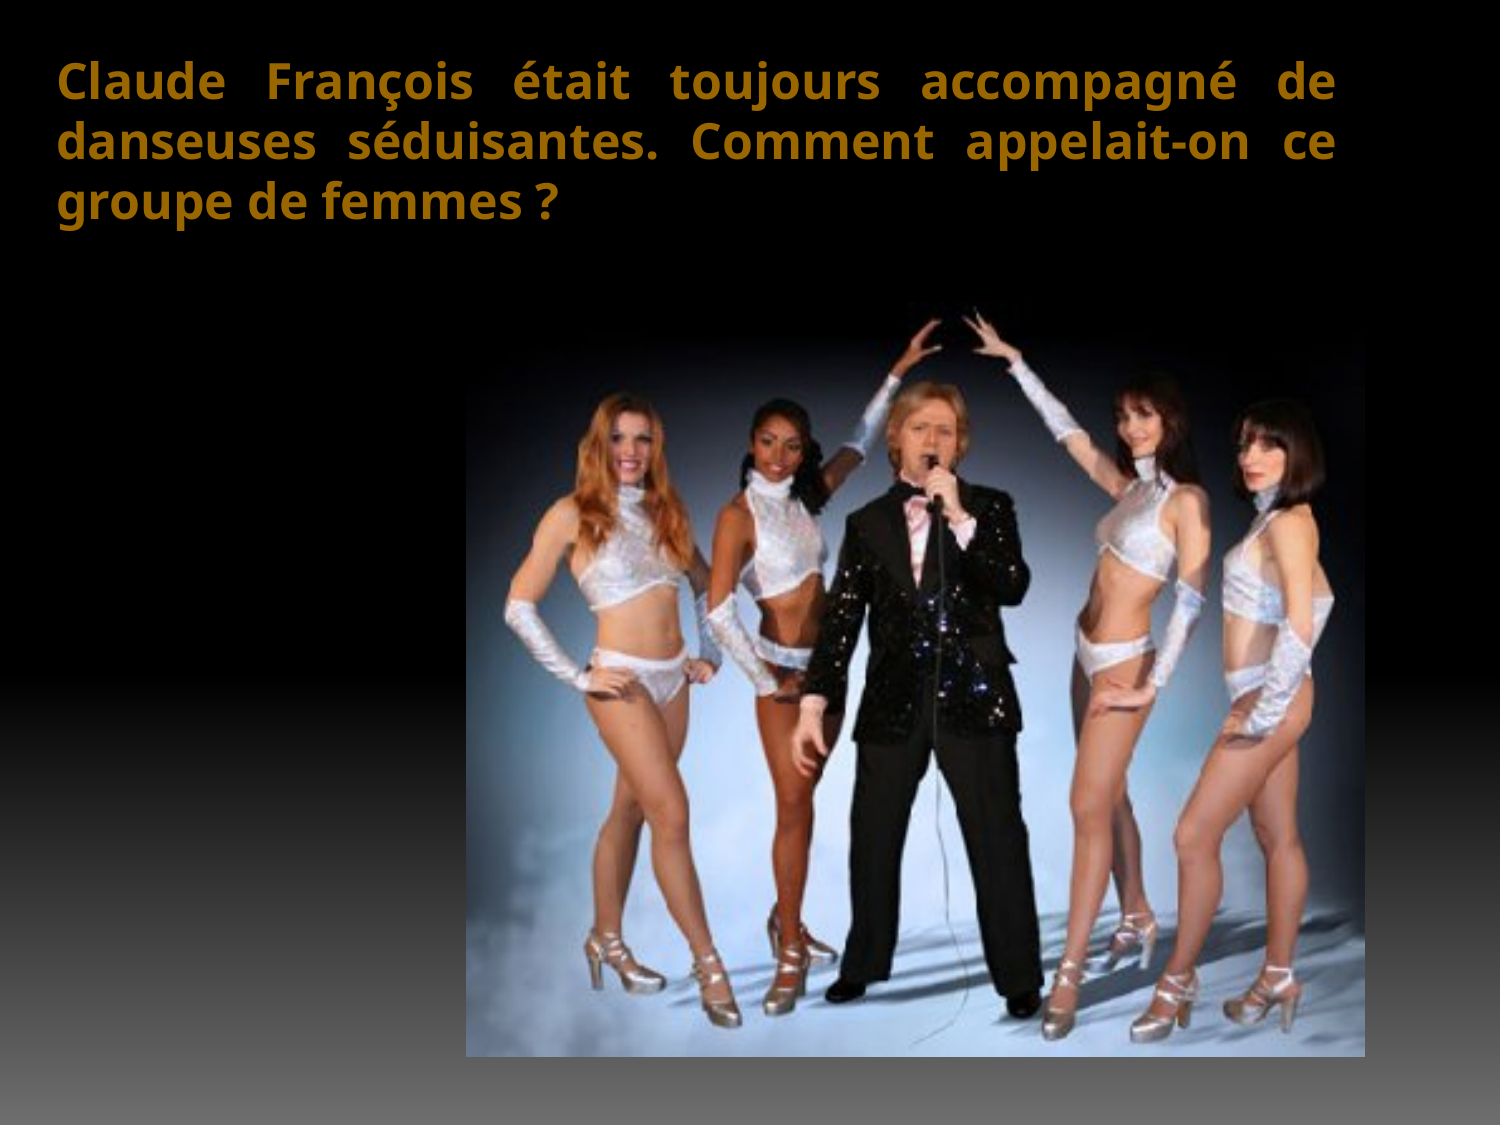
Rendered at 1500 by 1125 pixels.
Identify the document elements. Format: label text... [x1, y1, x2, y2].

picture [466, 302, 1365, 1058]
text_box Claude François était toujours accompagné de danseuses séduisantes. Comment appelait-on ce groupe de femmes ? [41, 42, 1353, 238]
